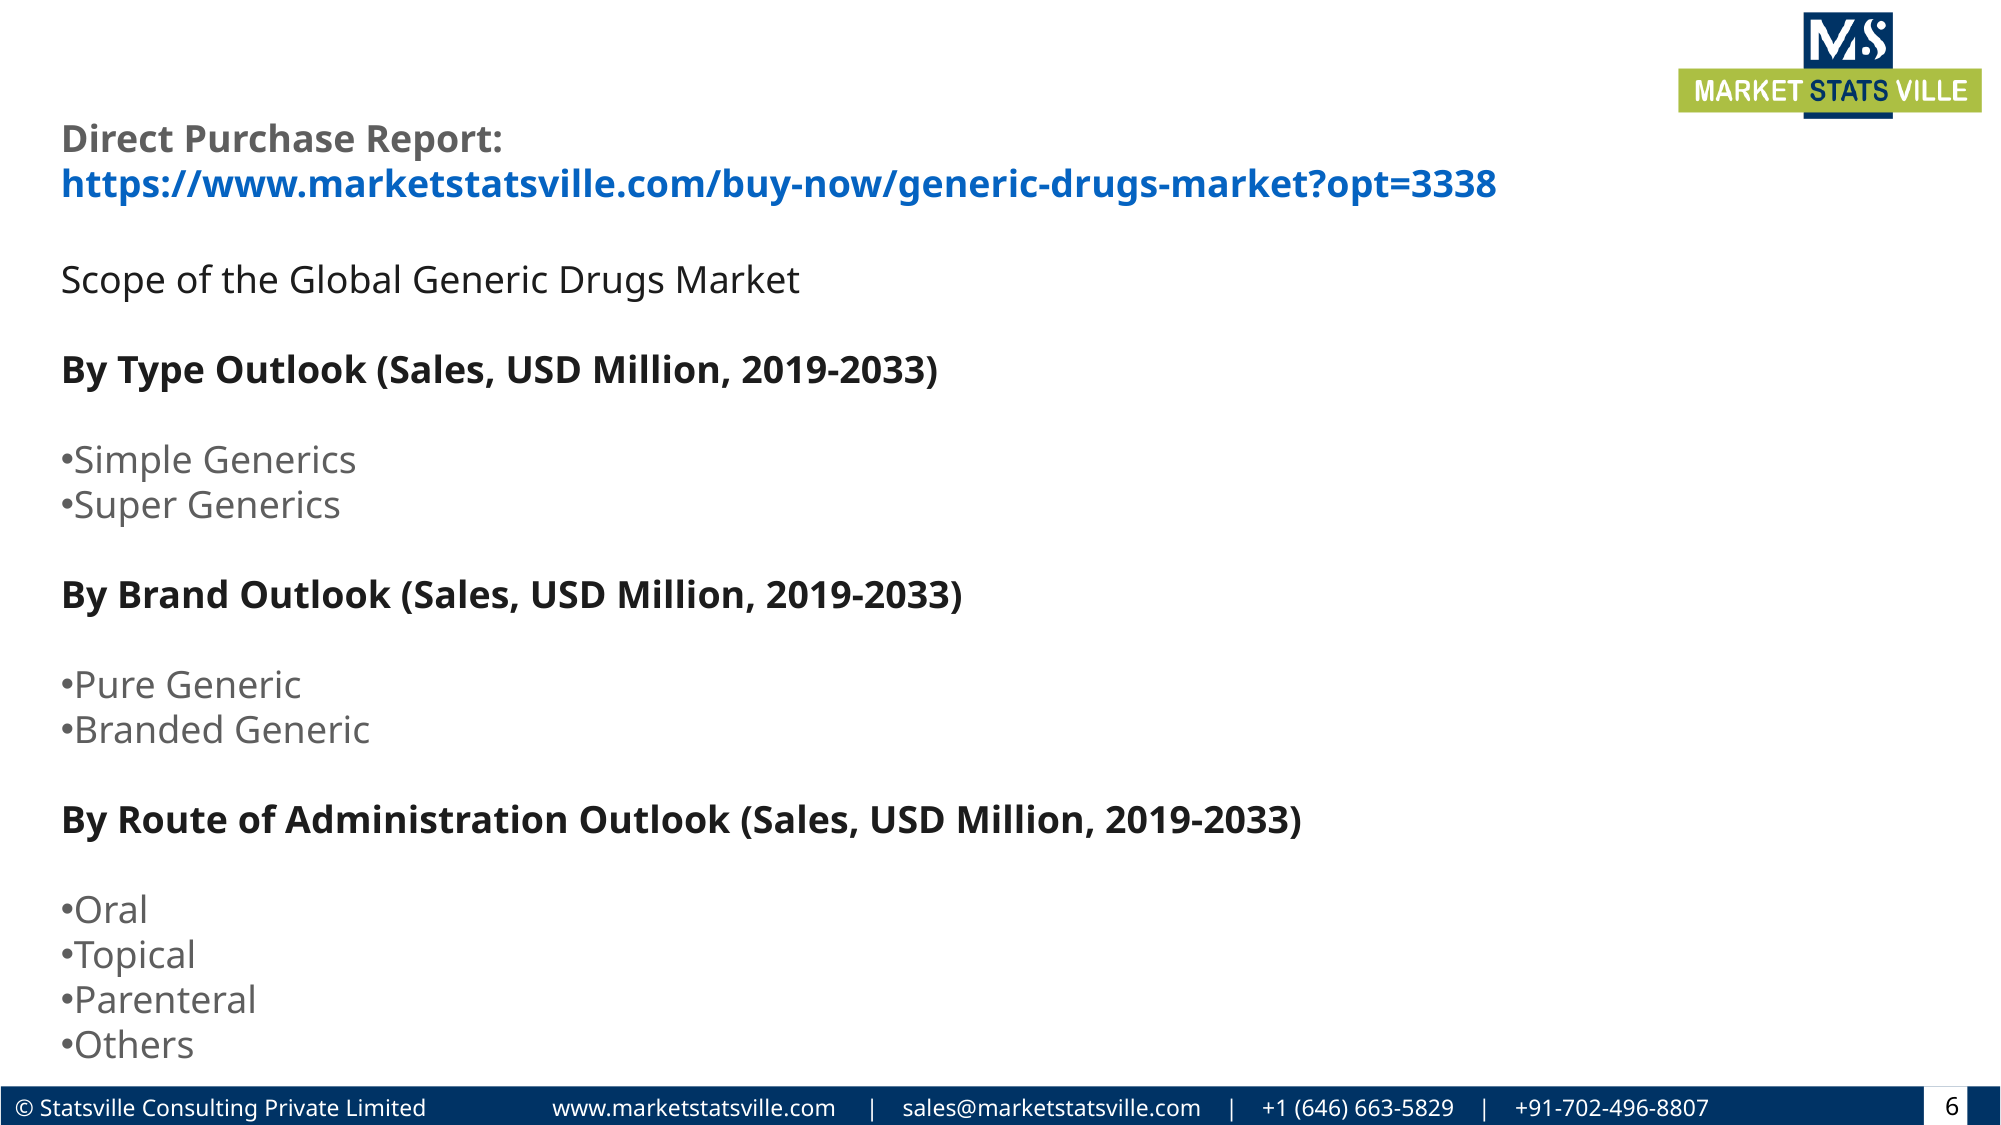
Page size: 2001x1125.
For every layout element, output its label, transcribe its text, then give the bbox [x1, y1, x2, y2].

slide_number 6 [1861, 1077, 1975, 1125]
picture [1678, 12, 1982, 119]
text_box Direct Purchase Report: https://www.marketstatsville.com/buy-now/generic-drugs-market?opt=3338 Scope of the Global Generic Drugs Market By Type Outlook (Sales, USD Million, 2019-2033) Simple Generics Super Generics By Brand Outlook (Sales, USD Million, 2019-2033) Pure Generic Branded Generic By Route of Administration Outlook (Sales, USD Million, 2019-2033) Oral Topical Parenteral Others [46, 107, 1937, 1074]
slide_number [137, 1074, 588, 1103]
